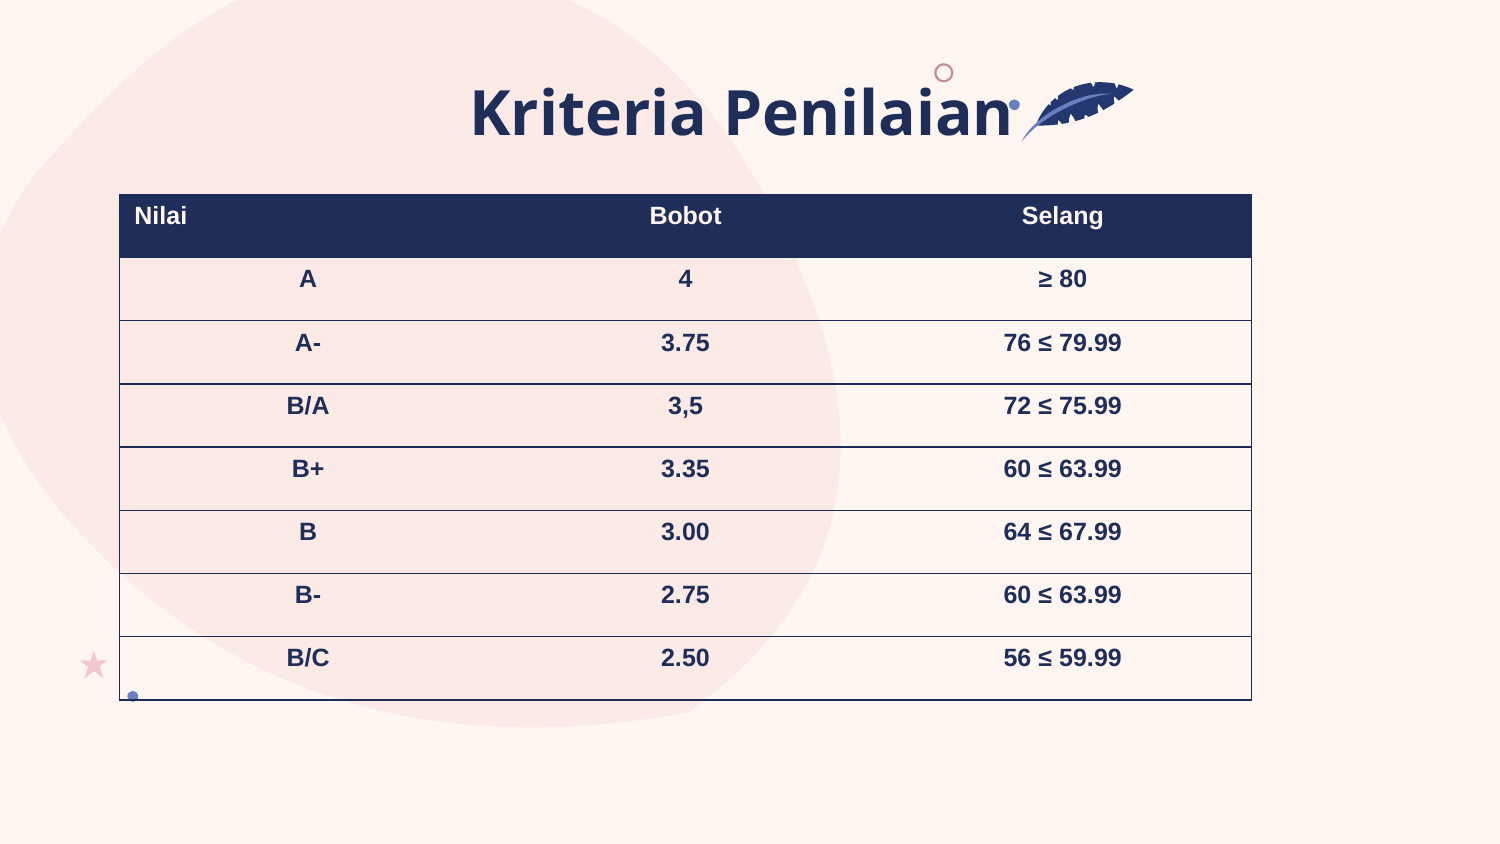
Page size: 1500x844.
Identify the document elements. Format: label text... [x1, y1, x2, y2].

table_cell 60 ≤ 63.99 [874, 574, 1251, 636]
table_cell 3.75 [497, 321, 874, 383]
table_cell 4 [497, 258, 874, 320]
table_cell 60 ≤ 63.99 [874, 448, 1251, 510]
table_cell 2.75 [497, 574, 874, 636]
table_cell A [120, 258, 497, 320]
table_header Selang [874, 195, 1251, 257]
table_cell 72 ≤ 75.99 [874, 385, 1251, 446]
title Kriteria Penilaian [118, 57, 1382, 152]
table_cell 2.50 [497, 637, 874, 699]
table_cell 3,5 [497, 385, 874, 446]
table_cell B [120, 511, 497, 573]
table_cell 3.00 [497, 511, 874, 573]
table_cell B/A [120, 385, 497, 446]
table_header Bobot [497, 195, 874, 257]
table_cell 56 ≤ 59.99 [874, 637, 1251, 699]
table_header Nilai [120, 195, 497, 257]
table_cell 76 ≤ 79.99 [874, 321, 1251, 383]
table_cell B+ [120, 448, 497, 510]
table_cell 64 ≤ 67.99 [874, 511, 1251, 573]
table_cell 3.35 [497, 448, 874, 510]
table_cell ≥ 80 [874, 258, 1251, 320]
table_cell B- [120, 574, 497, 636]
table_cell A- [120, 321, 497, 383]
table_cell B/C [120, 637, 497, 699]
